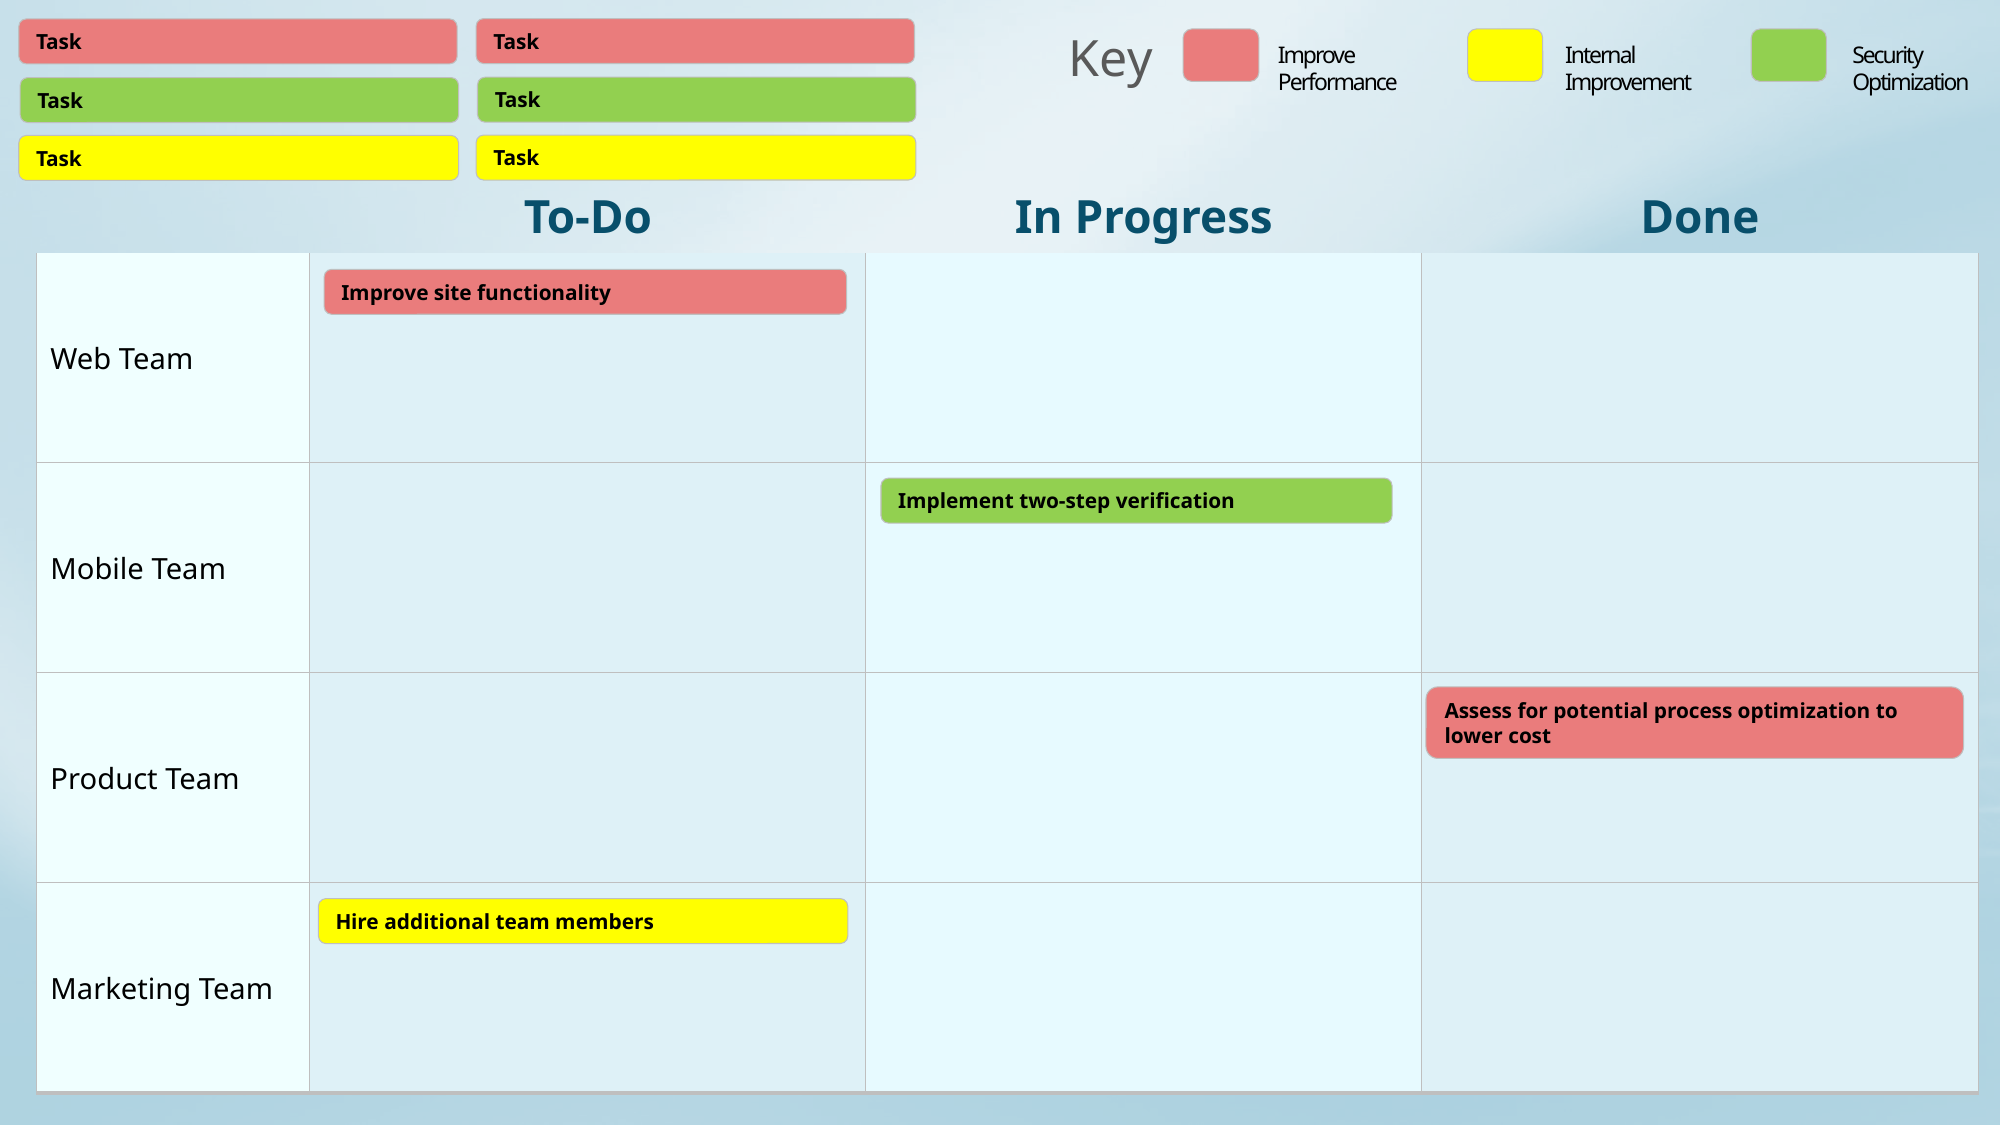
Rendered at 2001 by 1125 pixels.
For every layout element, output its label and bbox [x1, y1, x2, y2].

picture [0, 0, 2000, 1125]
text_box [1183, 28, 2000, 104]
